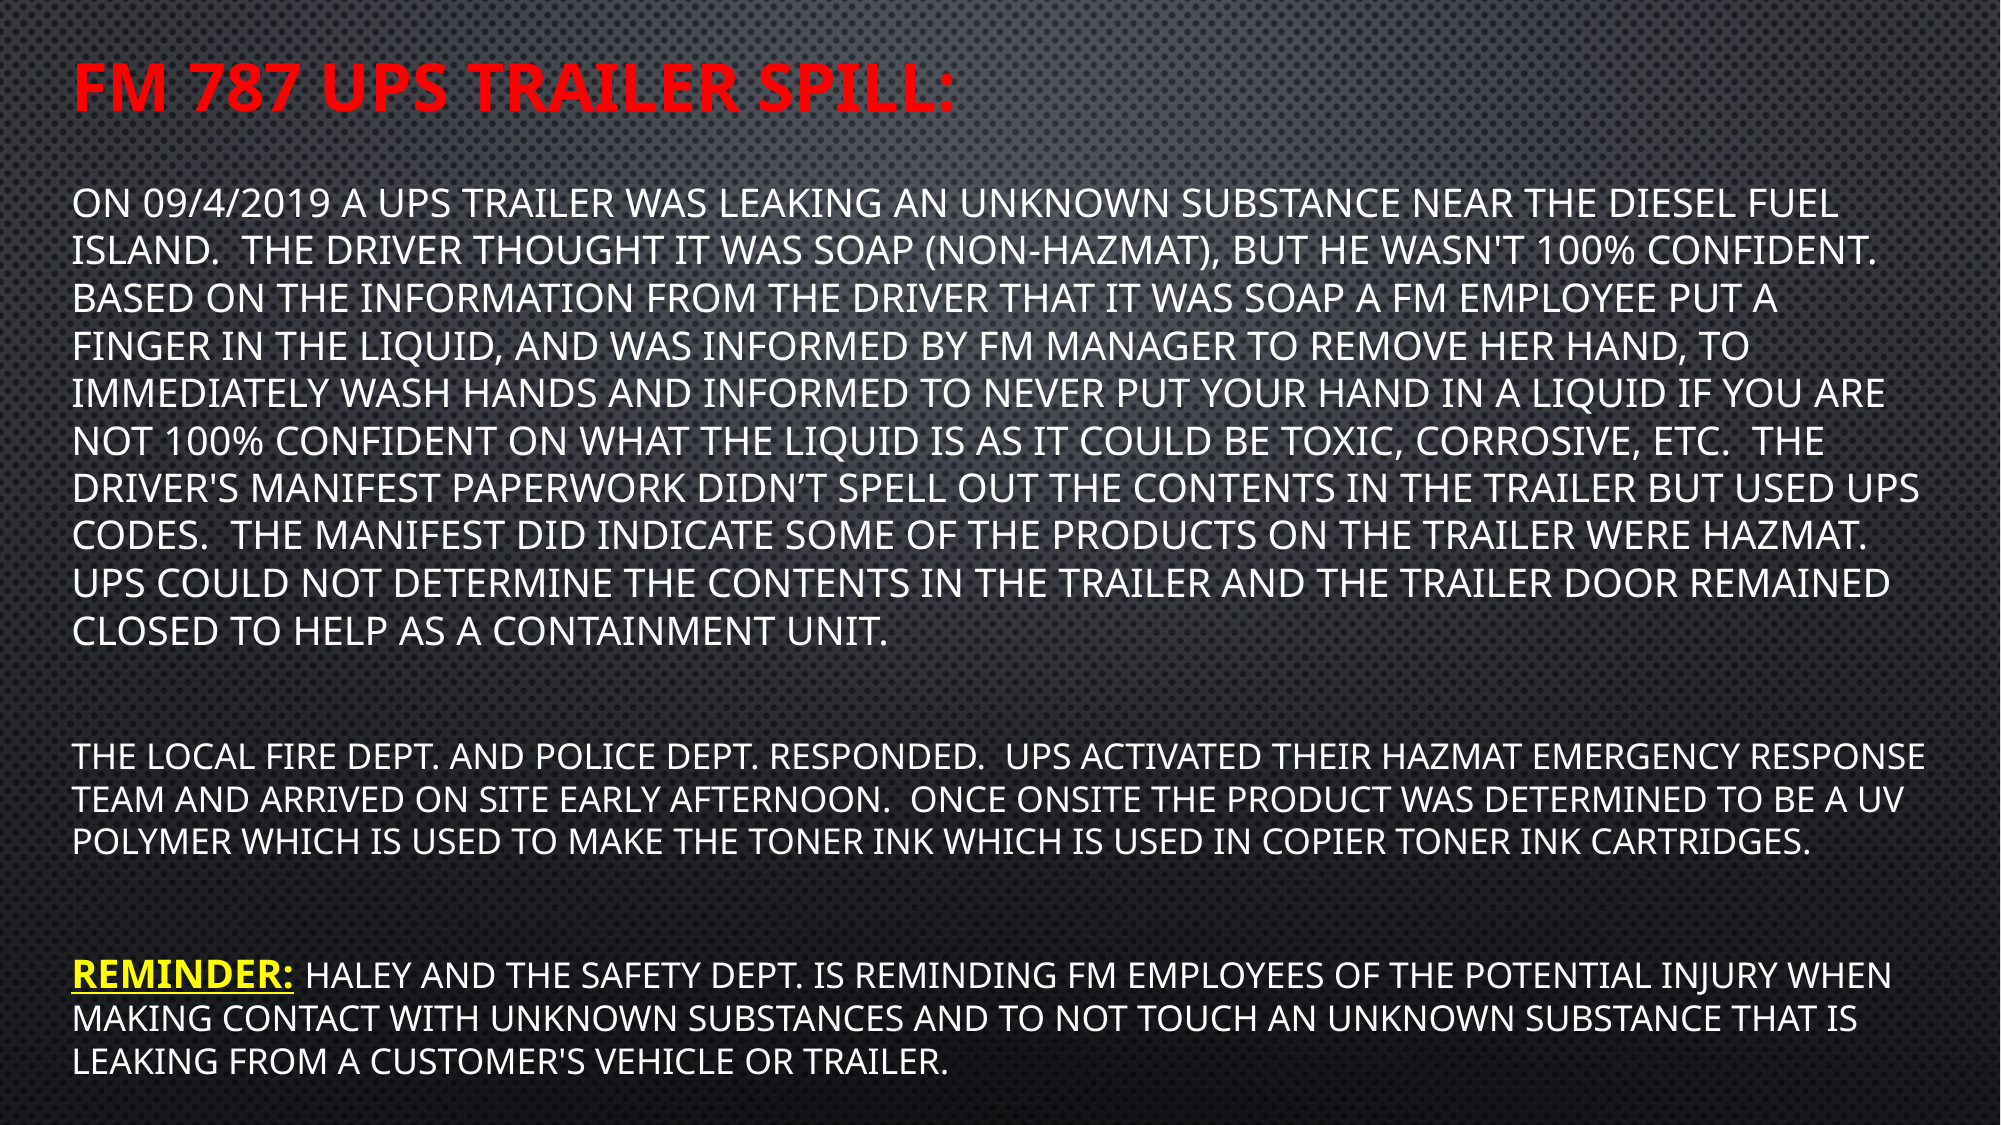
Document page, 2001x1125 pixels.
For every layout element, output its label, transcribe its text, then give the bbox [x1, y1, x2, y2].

list On 09/4/2019 a UPS trailer was leaking an unknown substance near the diesel fuel island. The driver thought it was soap (non-hazmat), but he wasn't 100% confident. Based on the information from the driver that it was soap a FM employee put a finger in the liquid, and was informed by FM manager to remove her hand, to immediately wash hands and informed to never put your hand in a liquid if you are not 100% confident on what the liquid is as it could be toxic, corrosive, etc. The driver's manifest paperwork didn’t spell out the contents in the trailer but used UPS codes. The manifest did indicate some of the products on the trailer were hazmat. UPS could not determine the contents in the trailer and the trailer door remained closed to help as a containment unit. The local fire dept. and police dept. responded. UPS activated their hazmat emergency response team and arrived on site early afternoon. Once onsite the product was determined to be a Uv Polymer which is used to make the toner ink which is used in copier toner ink cartridges. Reminder: Haley and the safety dept. is reminding FM employees of the potential injury when making contact with unknown substances and to not touch an unknown substance that is leaking from a customer's vehicle or trailer. [56, 160, 1944, 1099]
text_box FM 787 ups trailer spill: [56, 26, 1157, 160]
